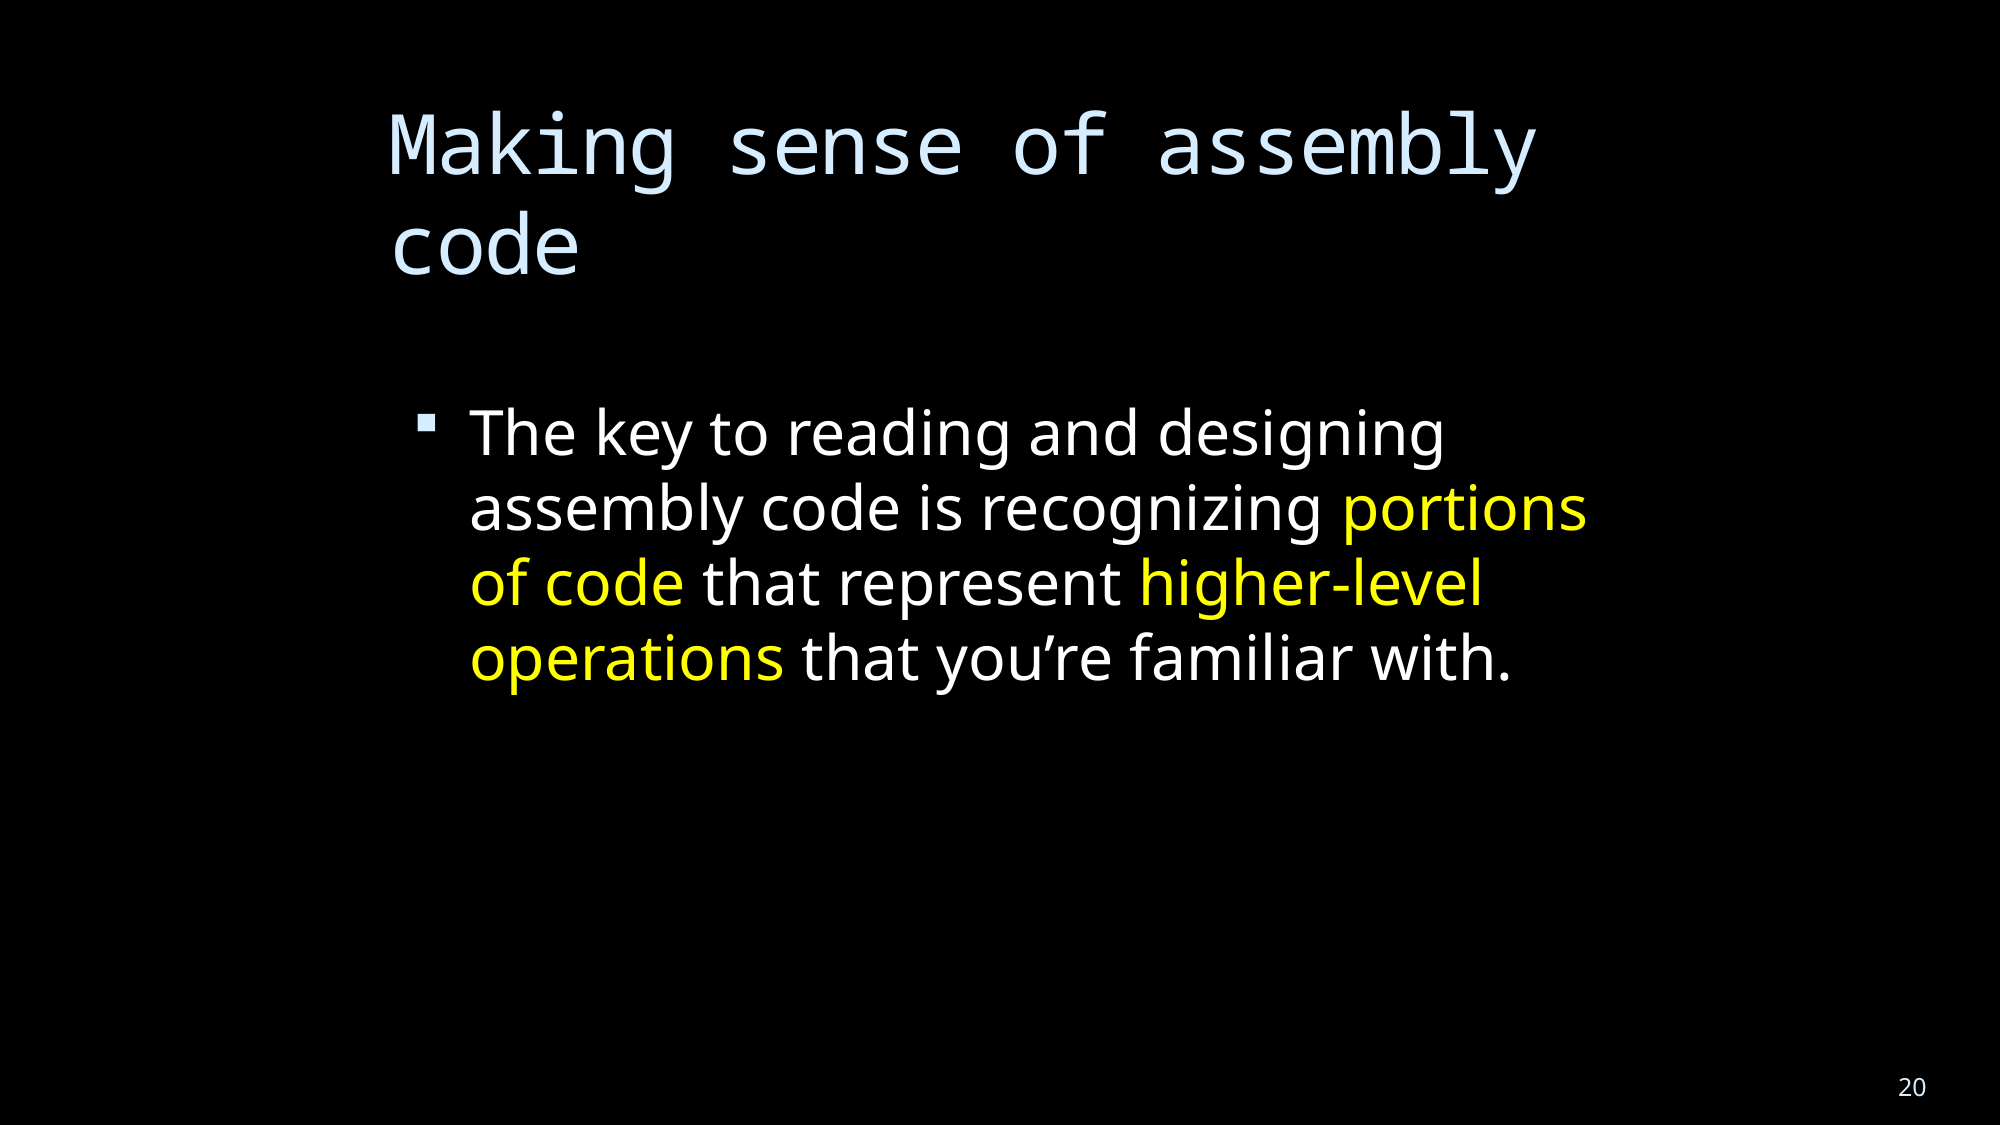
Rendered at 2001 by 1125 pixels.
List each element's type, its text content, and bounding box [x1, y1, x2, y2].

title Making sense of assembly code [373, 83, 1675, 234]
list The key to reading and designing assembly code is recognizing portions of code that represent higher-level operations that you’re familiar with. [386, 385, 1662, 787]
slide_number 20 [1883, 1052, 1984, 1113]
